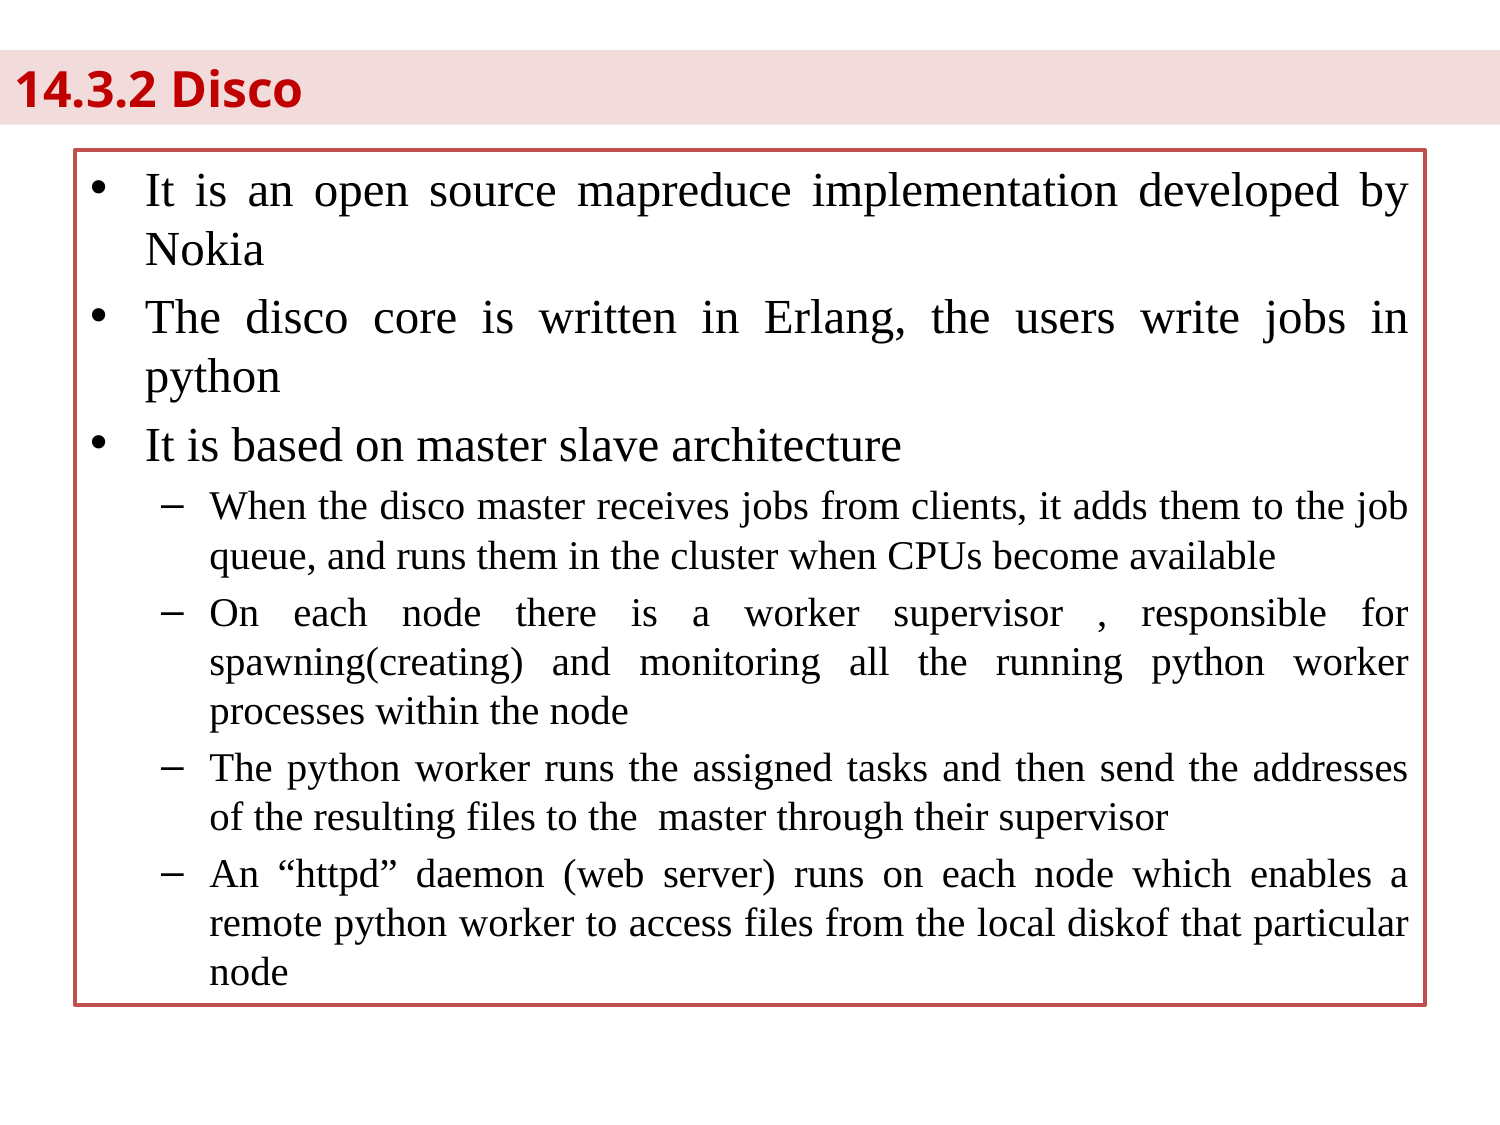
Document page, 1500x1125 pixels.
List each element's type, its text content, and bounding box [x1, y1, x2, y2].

list It is an open source mapreduce implementation developed by Nokia The disco core is written in Erlang, the users write jobs in python It is based on master slave architecture When the disco master receives jobs from clients, it adds them to the job queue, and runs them in the cluster when CPUs become available On each node there is a worker supervisor , responsible for spawning(creating) and monitoring all the running python worker processes within the node The python worker runs the assigned tasks and then send the addresses of the resulting files to the master through their supervisor An “httpd” daemon (web server) runs on each node which enables a remote python worker to access files from the local diskof that particular node [73, 148, 1427, 1007]
text_box 14.3.2 Disco [0, 49, 1500, 125]
